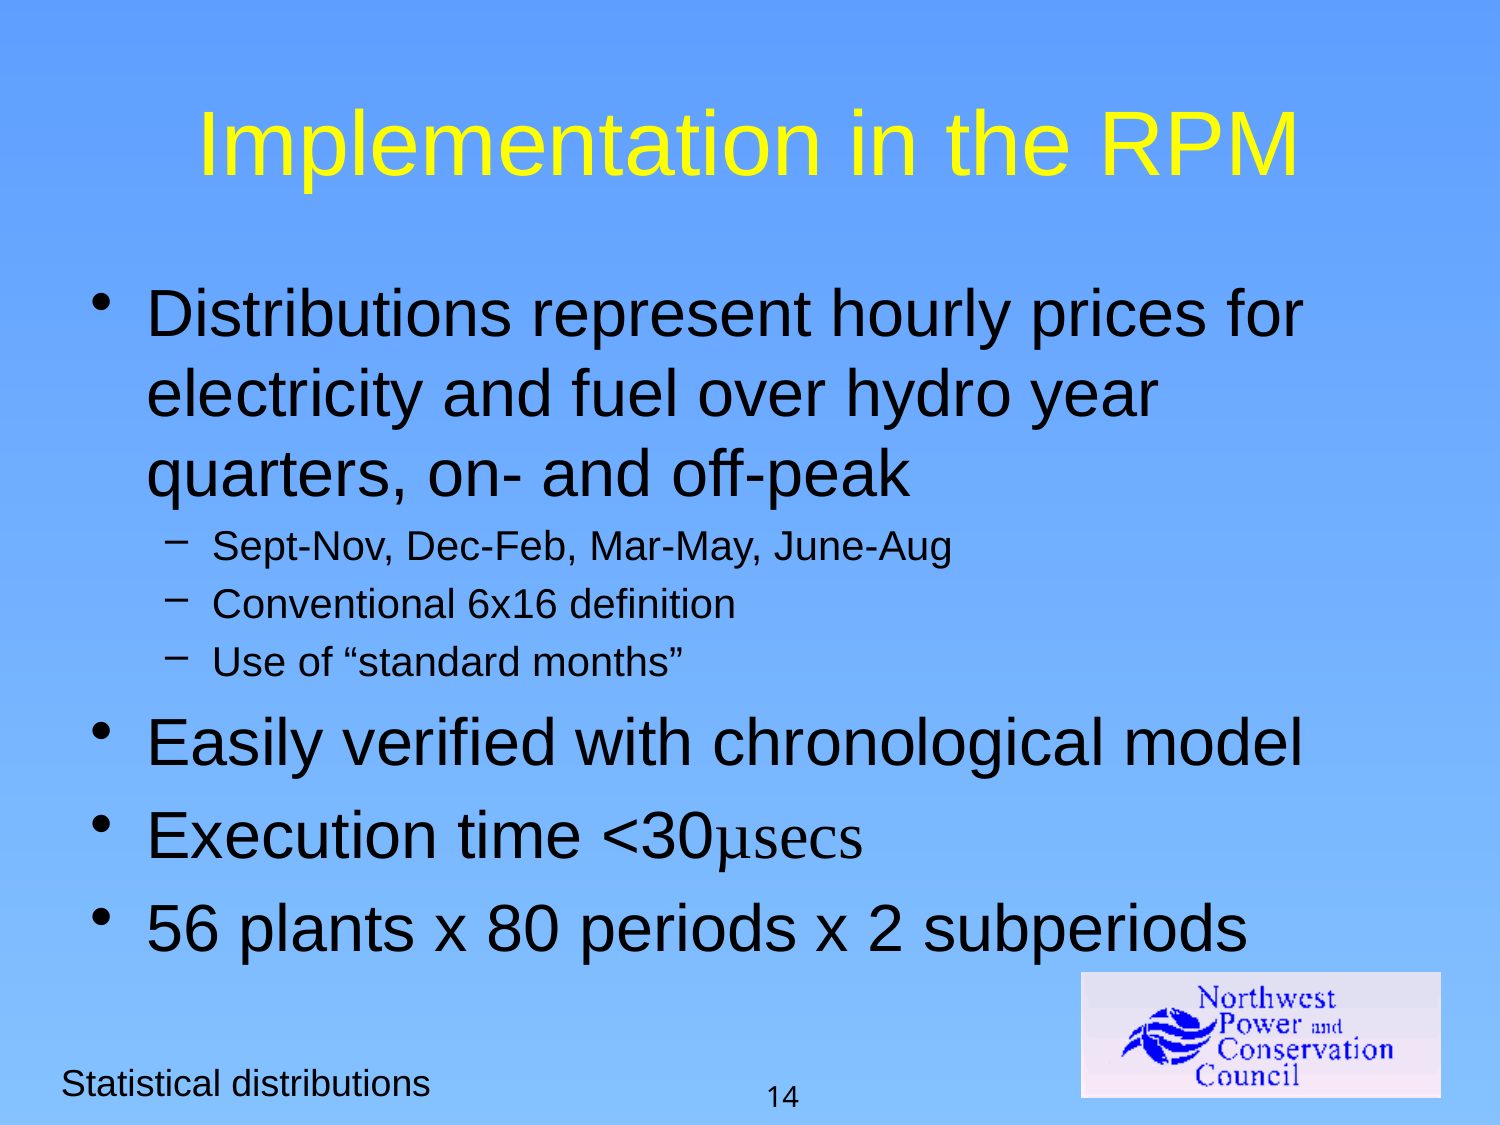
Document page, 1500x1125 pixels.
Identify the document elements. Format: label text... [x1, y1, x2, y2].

picture [1081, 972, 1441, 1098]
list Distributions represent hourly prices for electricity and fuel over hydro year quarters, on- and off-peak Sept-Nov, Dec-Feb, Mar-May, June-Aug Conventional 6x16 definition Use of “standard months” Easily verified with chronological model Execution time <30µsecs 56 plants x 80 periods x 2 subperiods [74, 262, 1426, 1006]
title Implementation in the RPM [74, 44, 1426, 233]
text_box Statistical distributions [46, 1051, 597, 1112]
